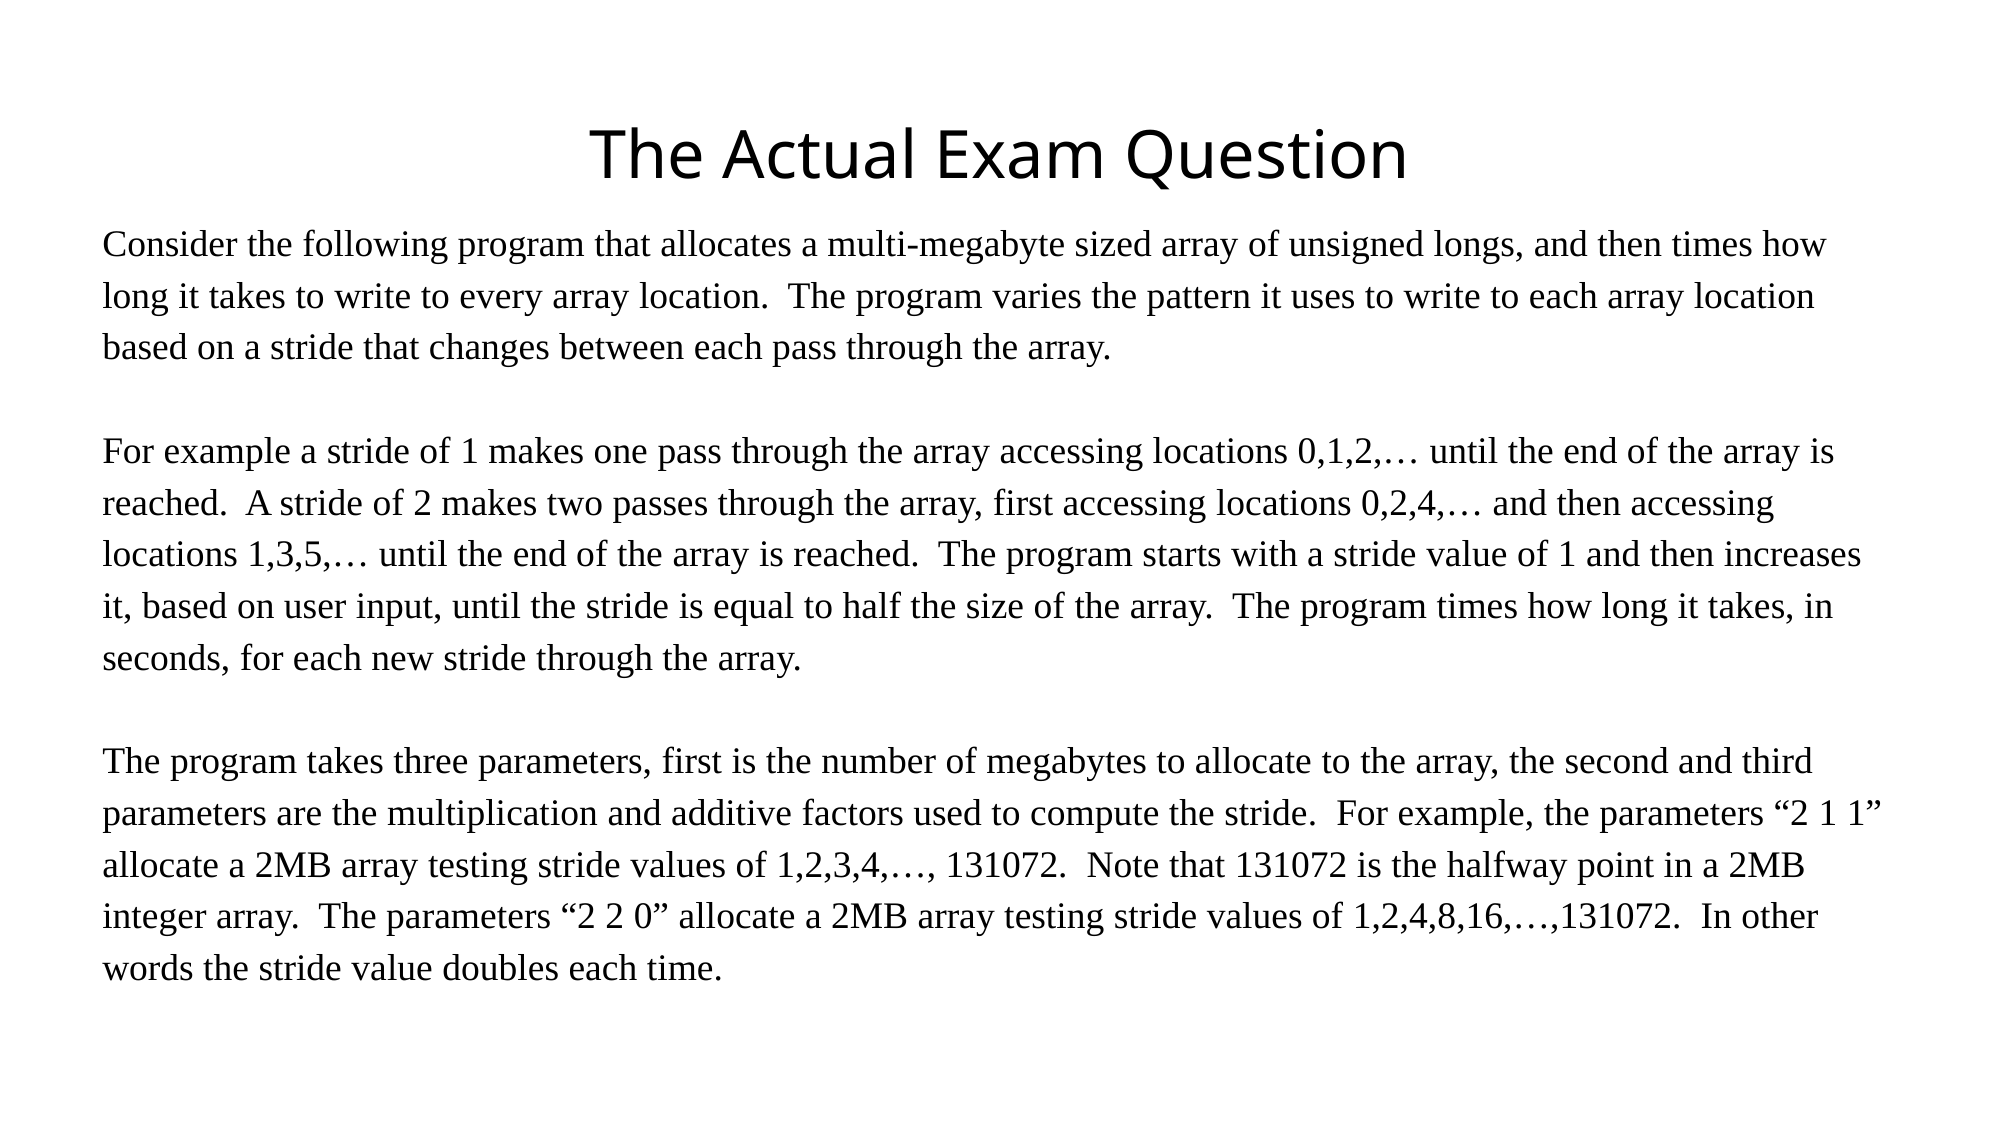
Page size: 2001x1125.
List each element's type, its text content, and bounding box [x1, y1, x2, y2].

title The Actual Exam Question [475, 112, 1525, 194]
text_box Consider the following program that allocates a multi-megabyte sized array of unsigned longs, and then times how long it takes to write to every array location. The program varies the pattern it uses to write to each array location based on a stride that changes between each pass through the array. For example a stride of 1 makes one pass through the array accessing locations 0,1,2,… until the end of the array is reached. A stride of 2 makes two passes through the array, first accessing locations 0,2,4,… and then accessing locations 1,3,5,… until the end of the array is reached. The program starts with a stride value of 1 and then increases it, based on user input, until the stride is equal to half the size of the array. The program times how long it takes, in seconds, for each new stride through the array. The program takes three parameters, first is the number of megabytes to allocate to the array, the second and third parameters are the multiplication and additive factors used to compute the stride. For example, the parameters “2 1 1” allocate a 2MB array testing stride values of 1,2,3,4,…, 131072. Note that 131072 is the halfway point in a 2MB integer array. The parameters “2 2 0” allocate a 2MB array testing stride values of 1,2,4,8,16,…,131072. In other words the stride value doubles each time. [87, 204, 1913, 996]
